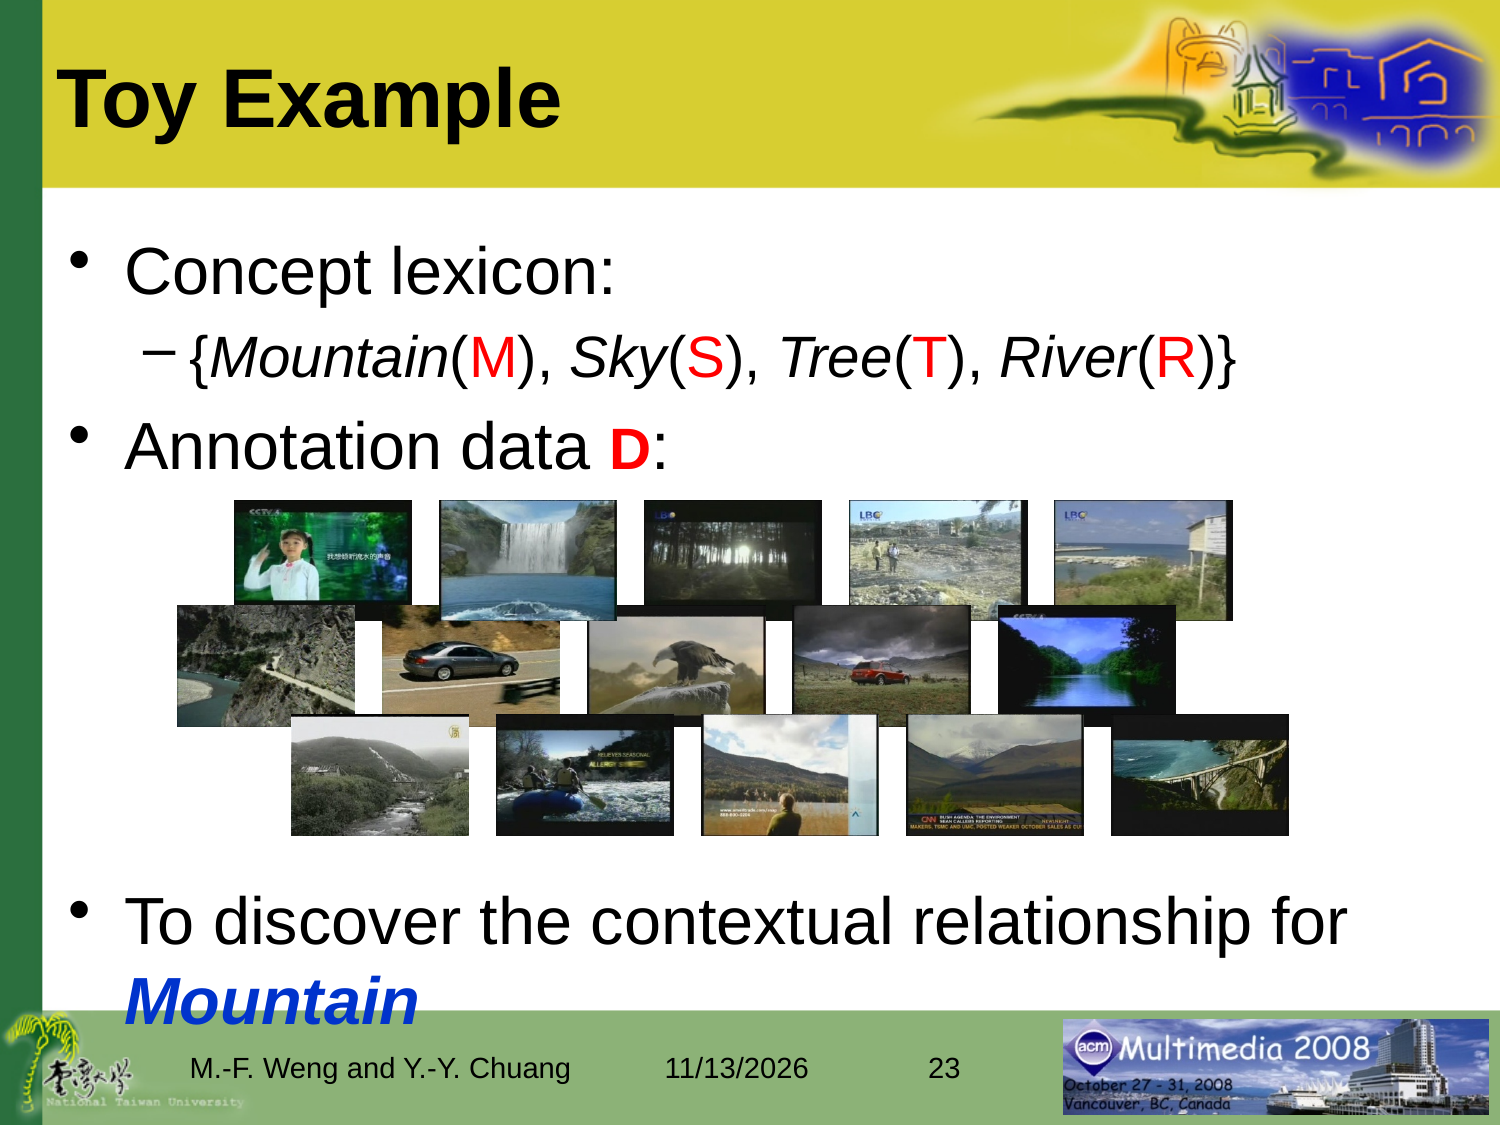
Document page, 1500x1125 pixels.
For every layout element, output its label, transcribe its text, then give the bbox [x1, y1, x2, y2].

title Toy Example [40, 0, 1259, 188]
footer M.-F. Weng and Y.-Y. Chuang [142, 1031, 619, 1103]
slide_number 23 [855, 1031, 1034, 1103]
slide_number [648, 1031, 826, 1103]
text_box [177, 499, 1290, 836]
picture [0, 0, 1500, 1125]
list Concept lexicon: {Mountain(M), Sky(S), Tree(T), River(R)} Annotation data D: To discover the contextual relationship for Mountain [52, 219, 1471, 1006]
